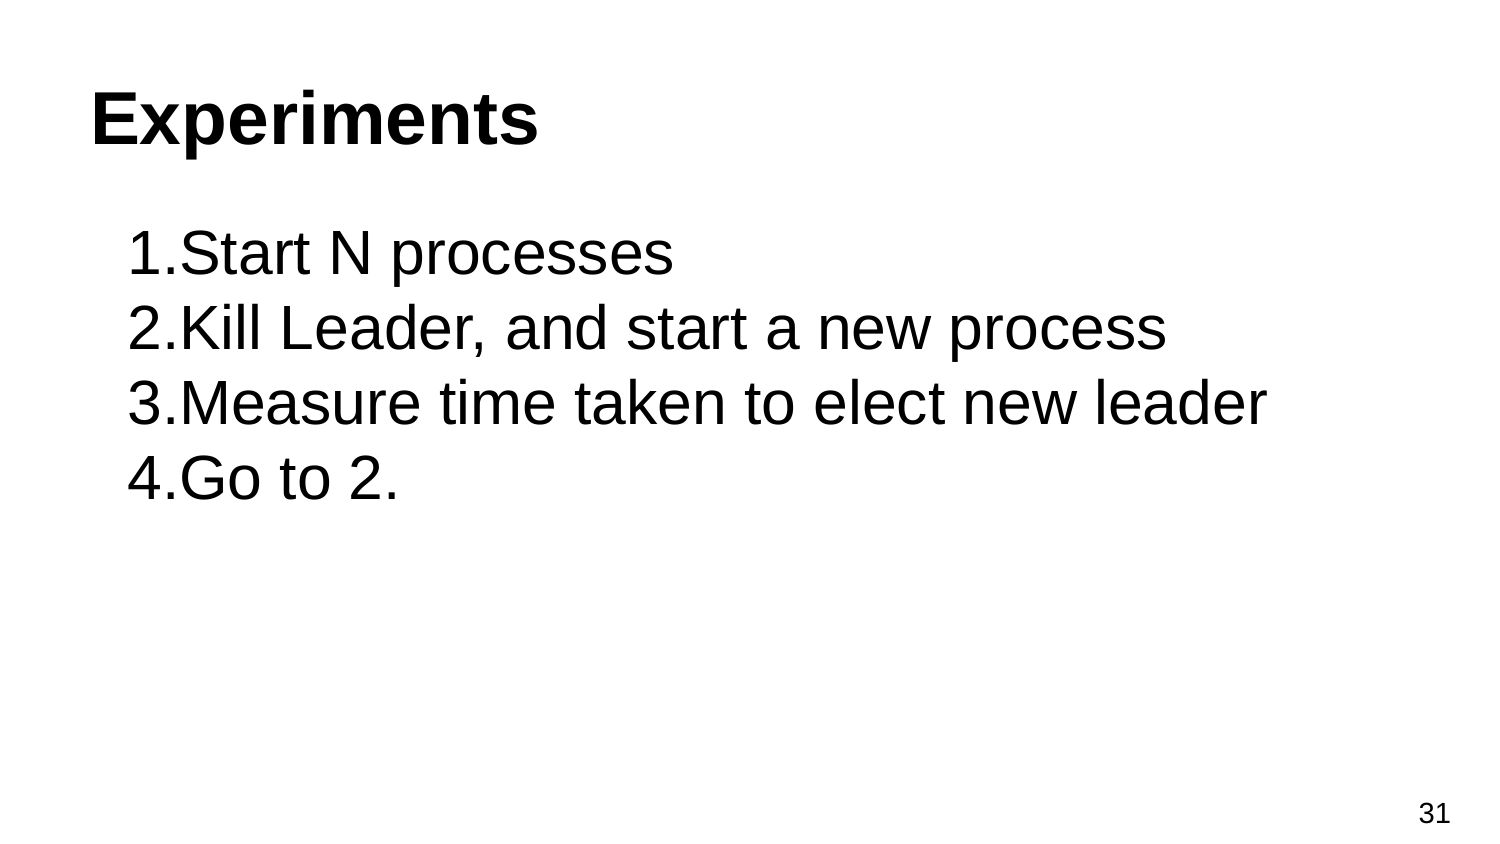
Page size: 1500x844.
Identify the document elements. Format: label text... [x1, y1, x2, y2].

list Start N processes Kill Leader, and start a new process Measure time taken to elect new leader Go to 2. [75, 196, 1425, 808]
slide_number ‹#› [1403, 779, 1494, 844]
title Experiments [75, 33, 1425, 175]
